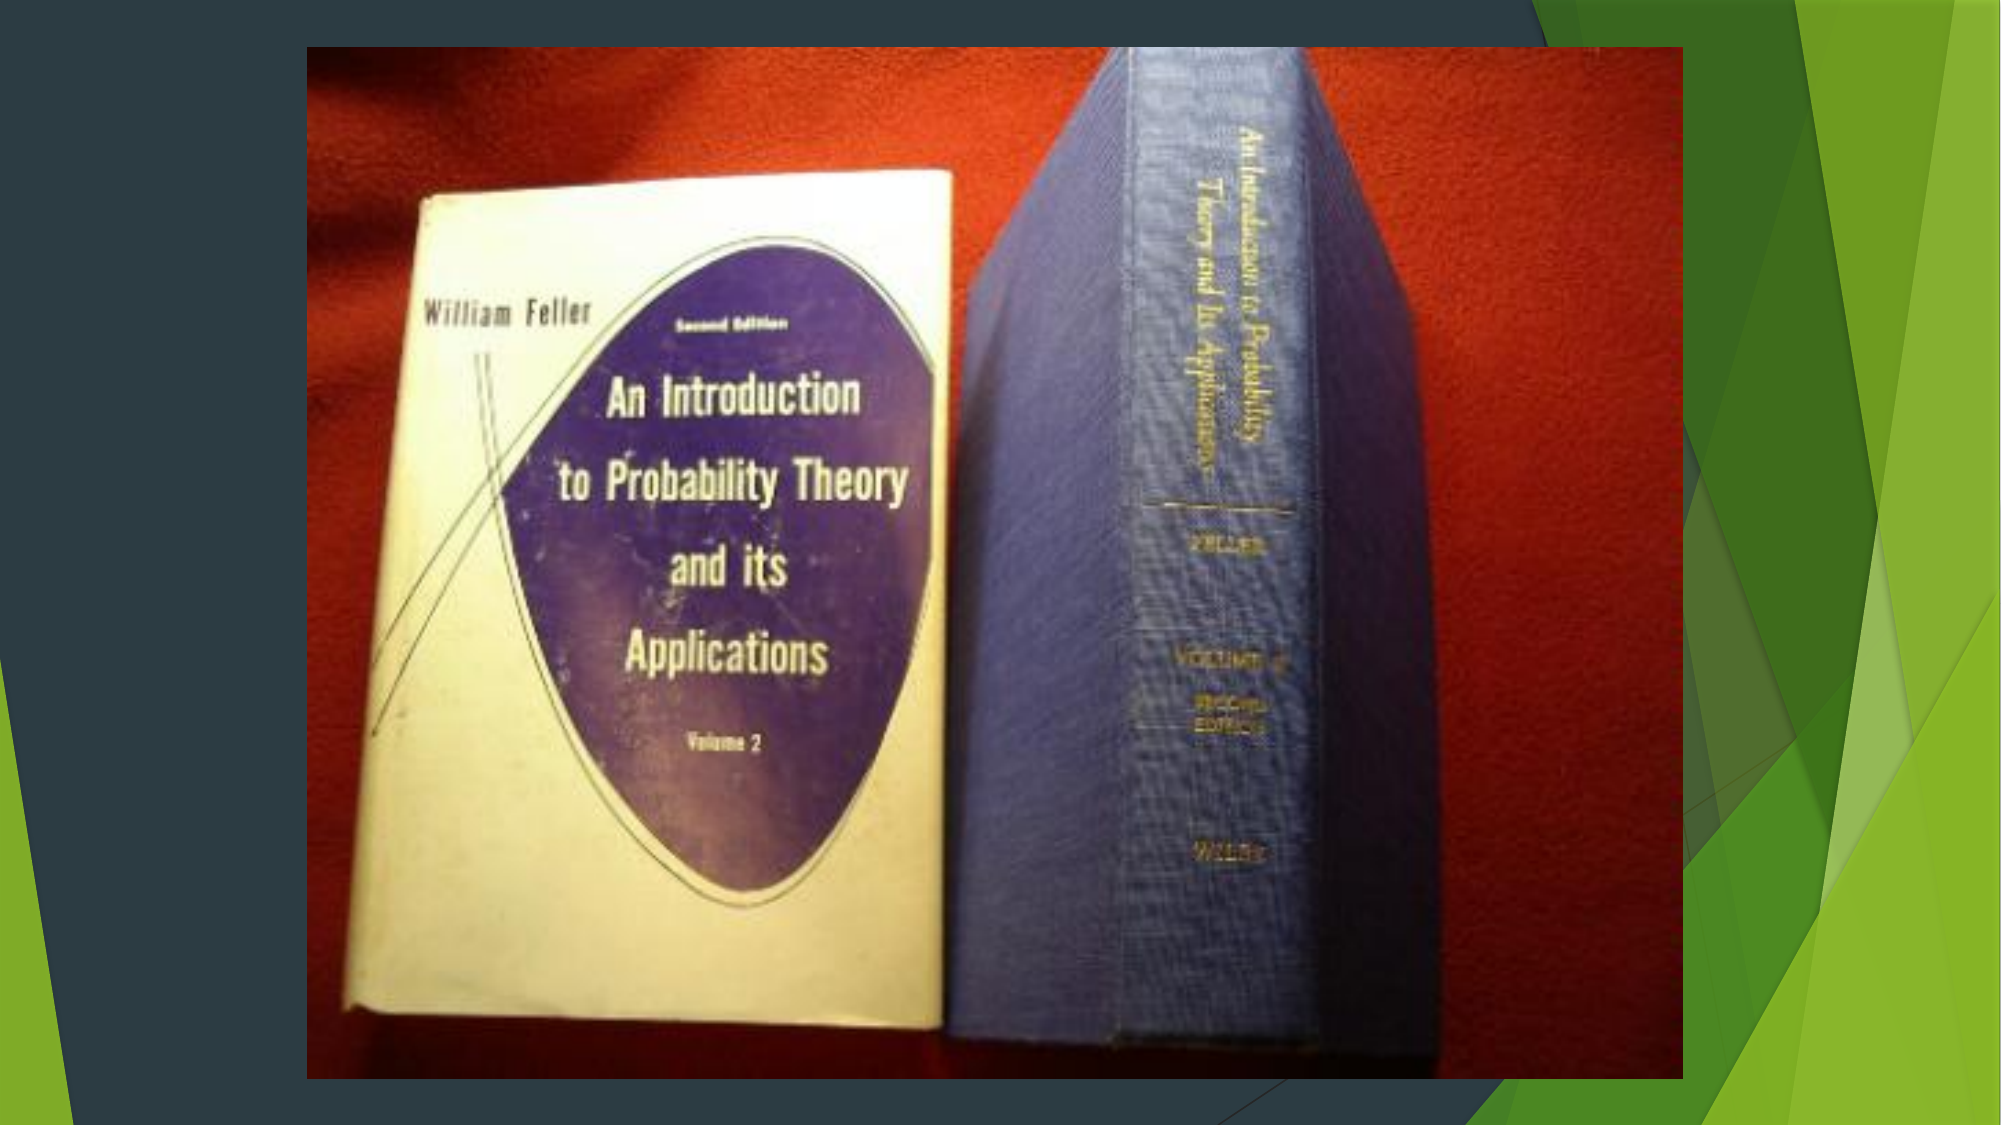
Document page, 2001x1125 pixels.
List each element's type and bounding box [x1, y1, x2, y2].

picture [307, 47, 1684, 1080]
